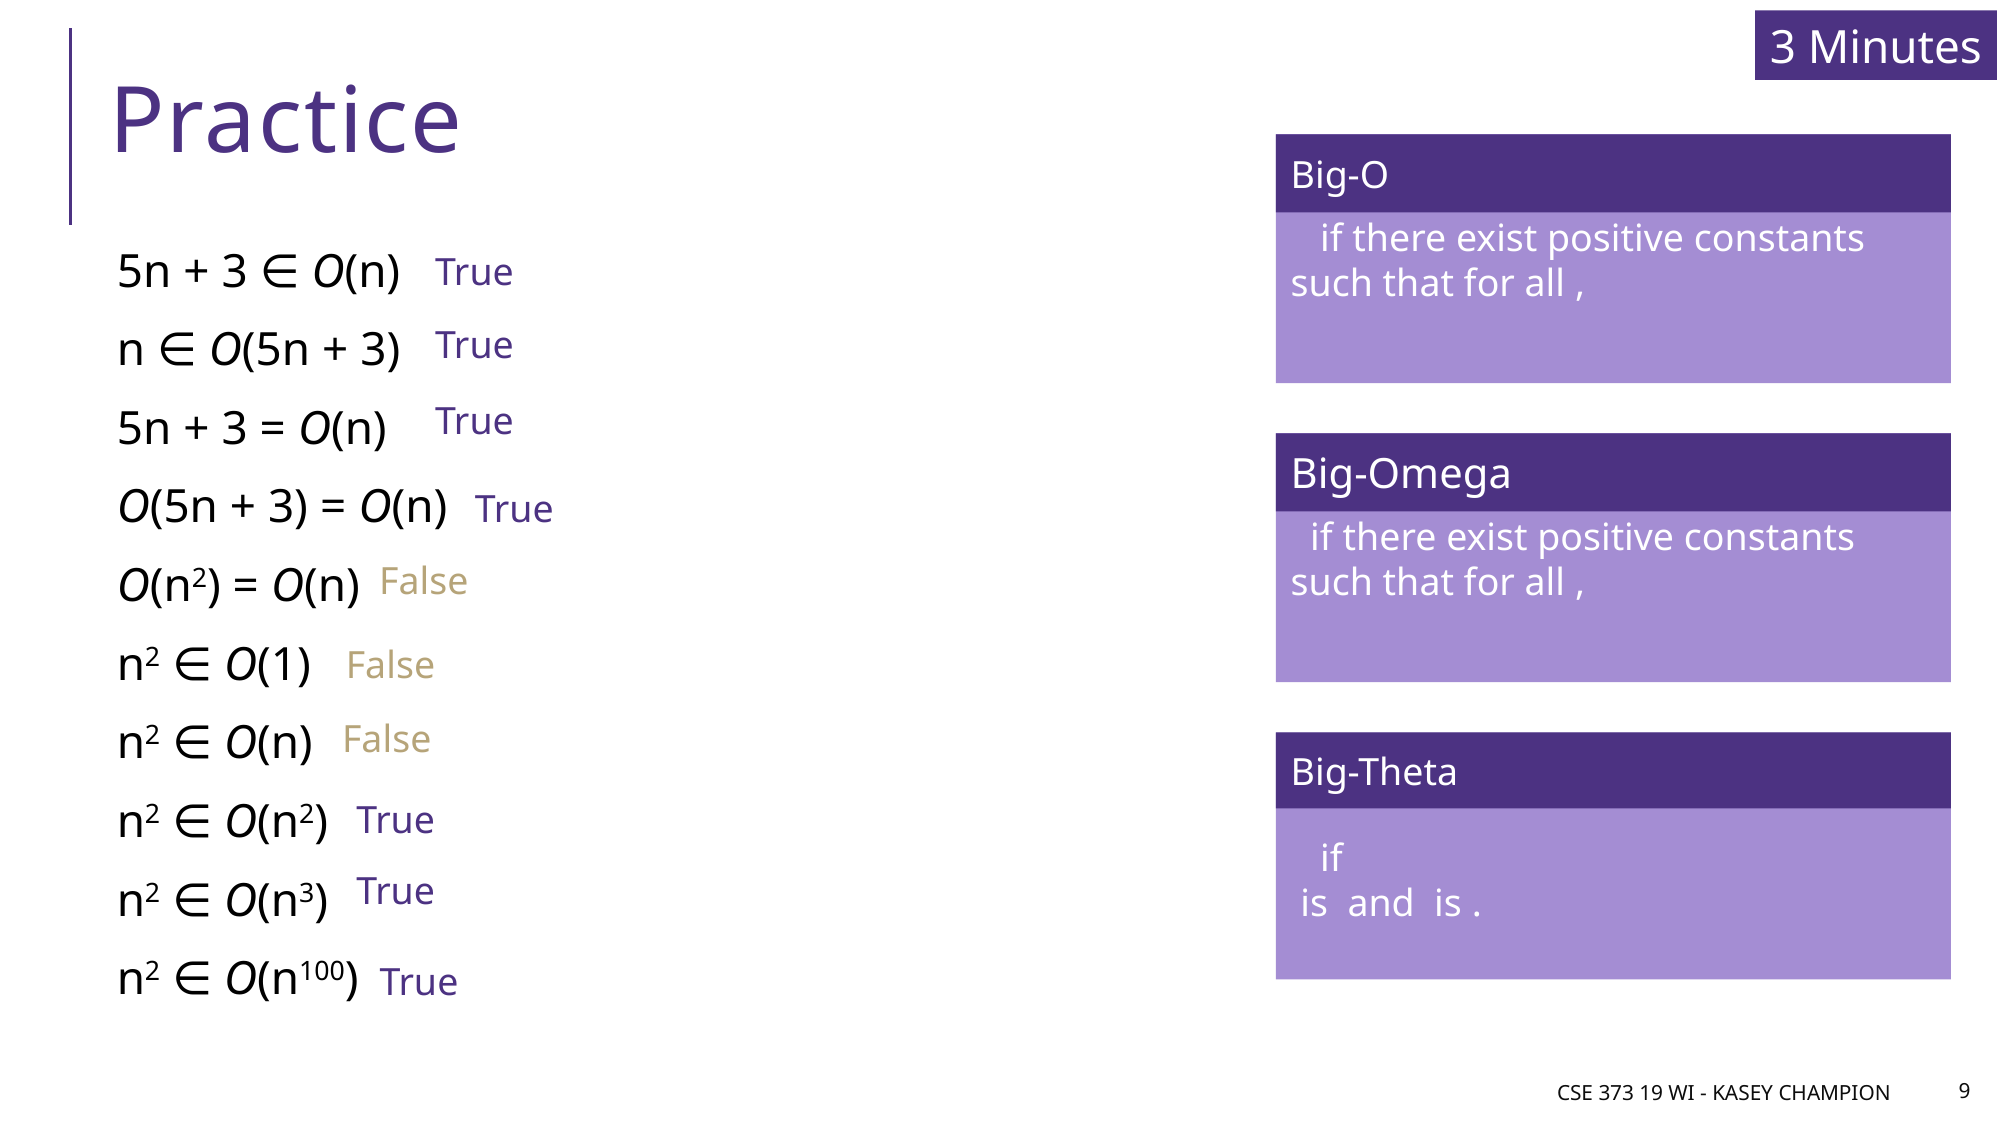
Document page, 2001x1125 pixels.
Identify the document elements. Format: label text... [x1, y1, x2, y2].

text_box True [364, 950, 474, 1011]
text_box True [341, 788, 450, 849]
slide_number 9 [1916, 1069, 1986, 1115]
title Practice [94, 43, 1930, 210]
text_box 3 Minutes [1755, 10, 1997, 80]
text_box False [327, 707, 447, 768]
text_box True [420, 240, 529, 300]
text_box False [364, 549, 484, 610]
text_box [1275, 732, 1952, 980]
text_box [1275, 432, 1952, 683]
list 5n + 3 ∈ O(n) n ∈ O(5n + 3) 5n + 3 = O(n) O(5n + 3) = O(n) O(n2) = O(n) n2 ∈ O(1) n2 ∈ O(n) n2 ∈ O(n2) n2 ∈ O(n3) n2 ∈ O(n100) [94, 240, 1930, 1035]
text_box True [420, 389, 529, 450]
footer CSE 373 19 wi - Kasey Champion [937, 1069, 1906, 1115]
text_box True [341, 859, 450, 920]
text_box True [460, 478, 569, 538]
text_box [1275, 133, 1952, 384]
text_box True [420, 313, 529, 374]
text_box False [331, 634, 451, 694]
